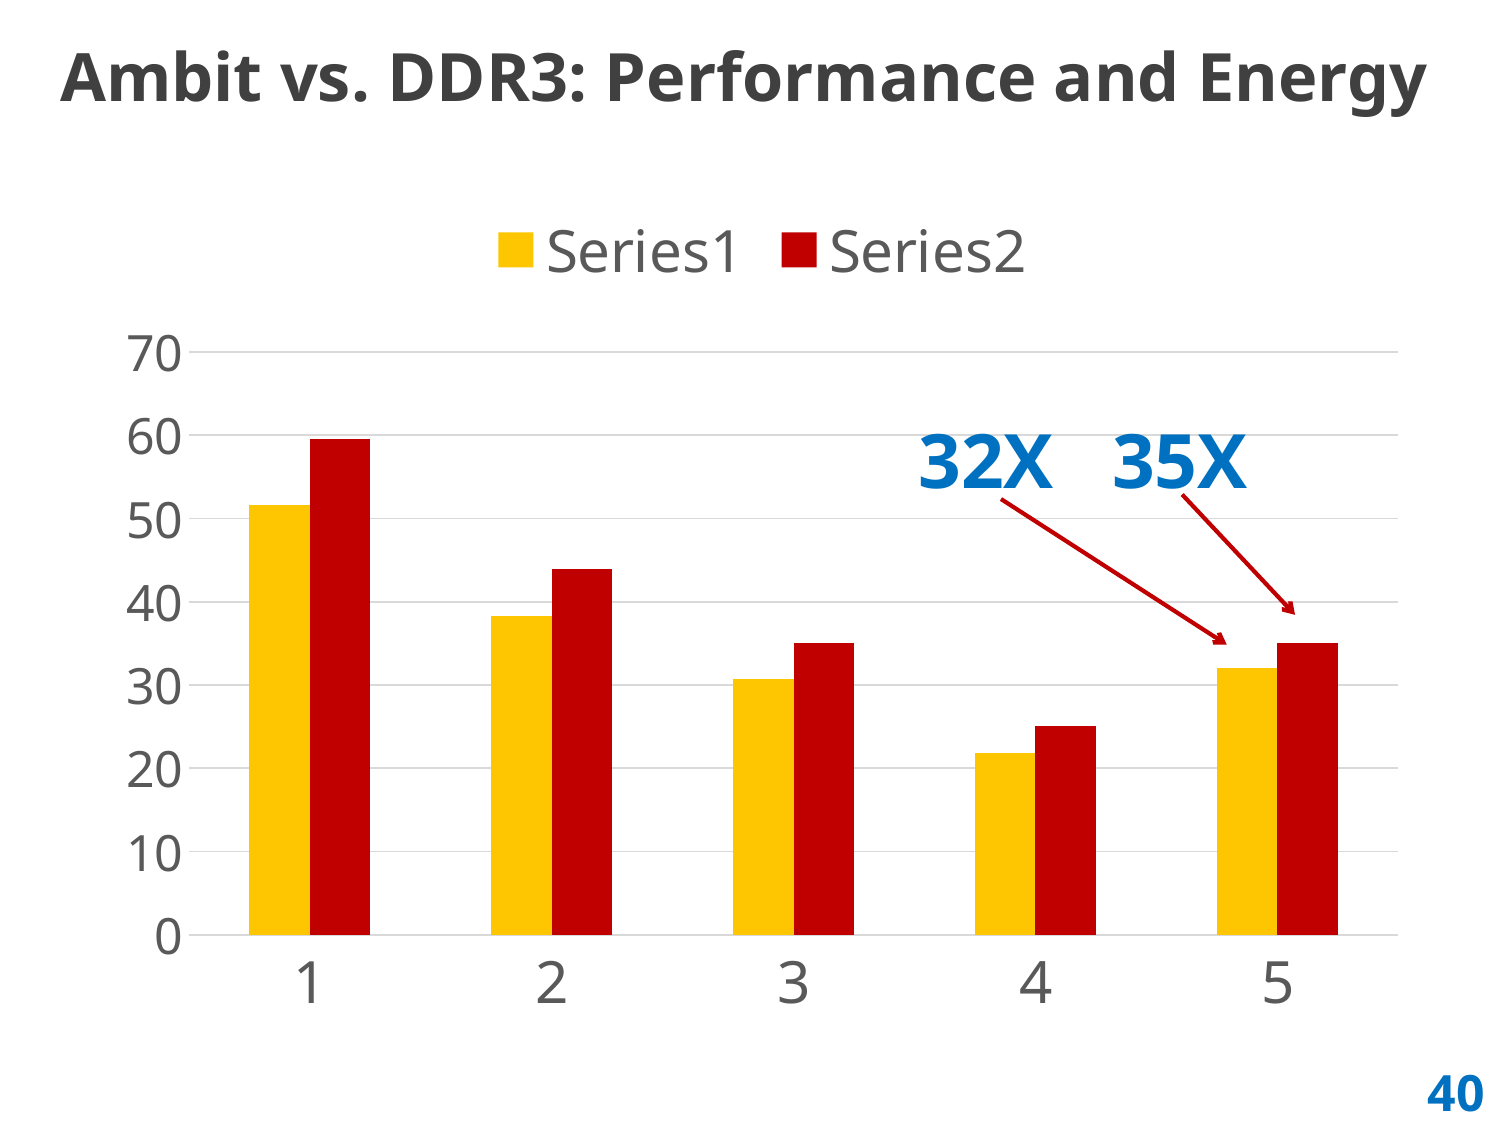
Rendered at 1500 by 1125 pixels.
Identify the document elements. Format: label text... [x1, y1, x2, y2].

title Ambit vs. DDR3: Performance and Energy [0, 0, 1500, 150]
chart [99, 187, 1426, 1038]
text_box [923, 406, 1227, 645]
slide_number 40 [1200, 1065, 1500, 1125]
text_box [1117, 406, 1296, 616]
